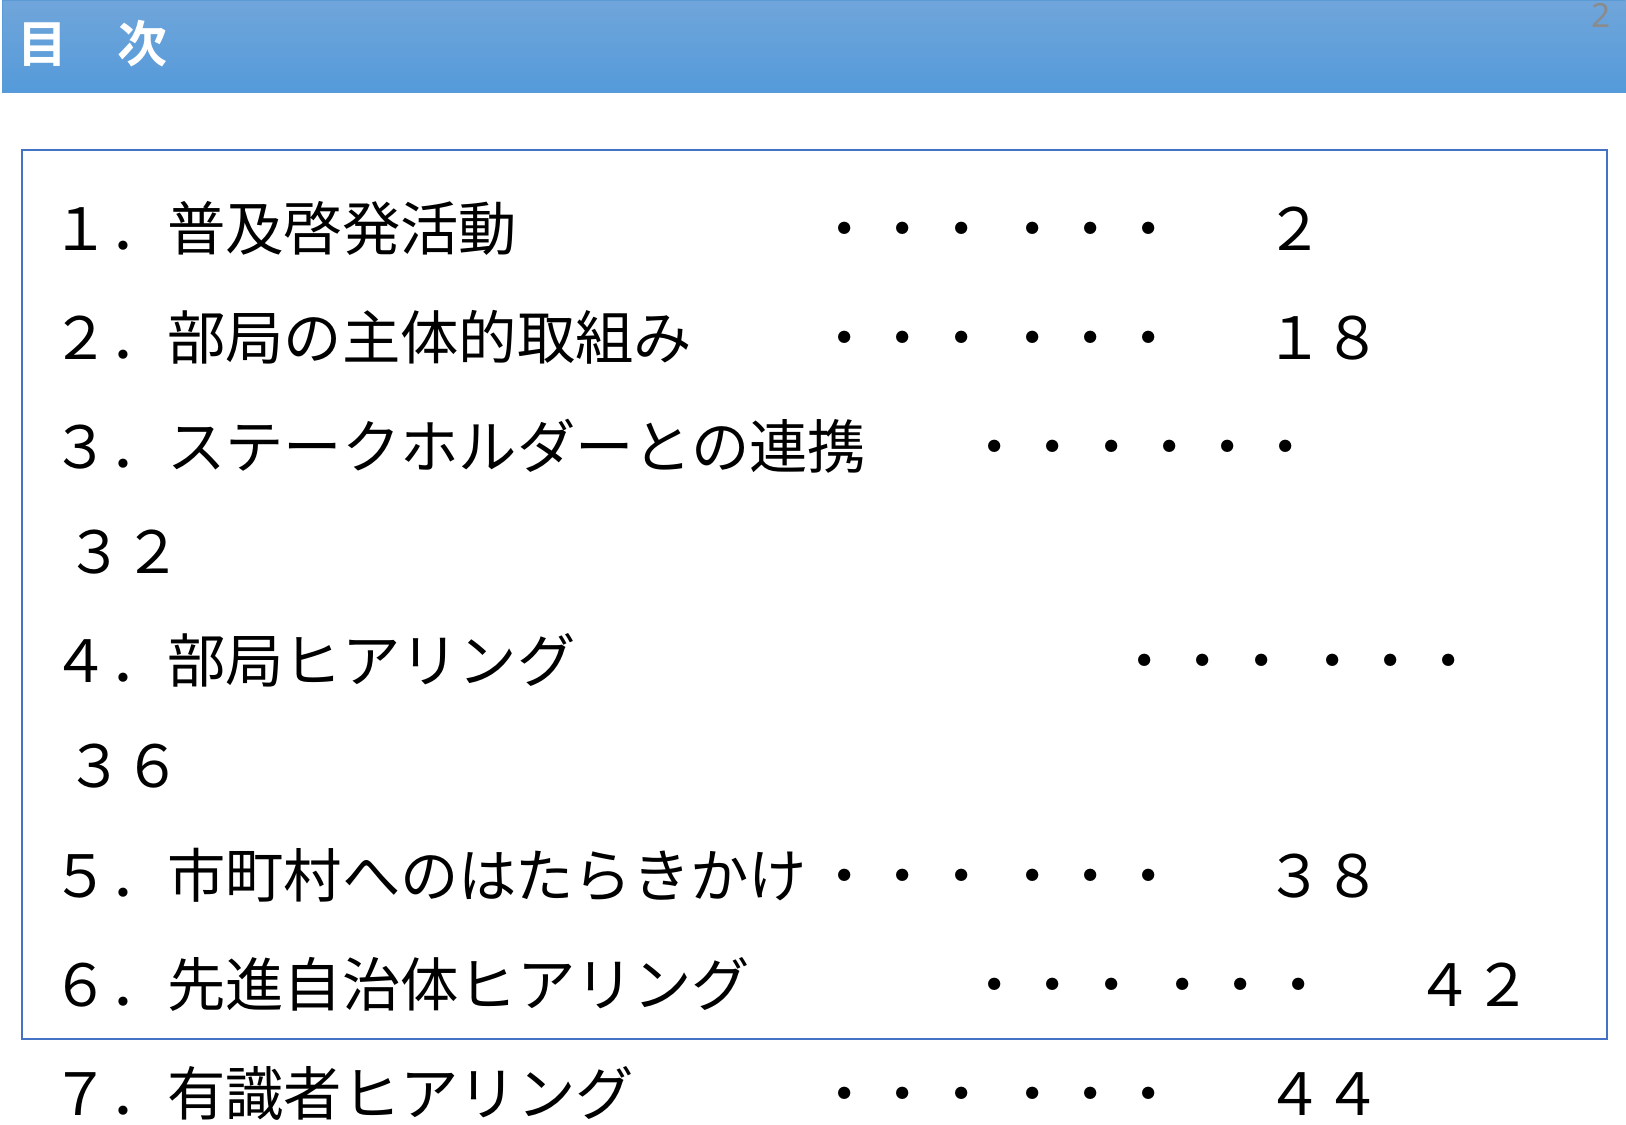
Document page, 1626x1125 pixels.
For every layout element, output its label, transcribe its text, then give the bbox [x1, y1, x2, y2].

text_box 目 次 [2, 0, 1625, 93]
text_box １．普及啓発活動 ・・・ ・・・ ２ ２．部局の主体的取組み ・・・ ・・・ １８ ３．ステークホルダーとの連携 ・・・・・・ ３２ ４．部局ヒアリング ・・・ ・・・ ３６ ５．市町村へのはたらきかけ ・・・ ・・・ ３８ ６．先進自治体ヒアリング ・・・ ・・・ ４２ ７．有識者ヒアリング ・・・ ・・・ ４４ ８．SDGs評価指標 ・・・ ・・・ ４９ [21, 149, 1608, 1040]
slide_number 1 [1454, 0, 1625, 47]
